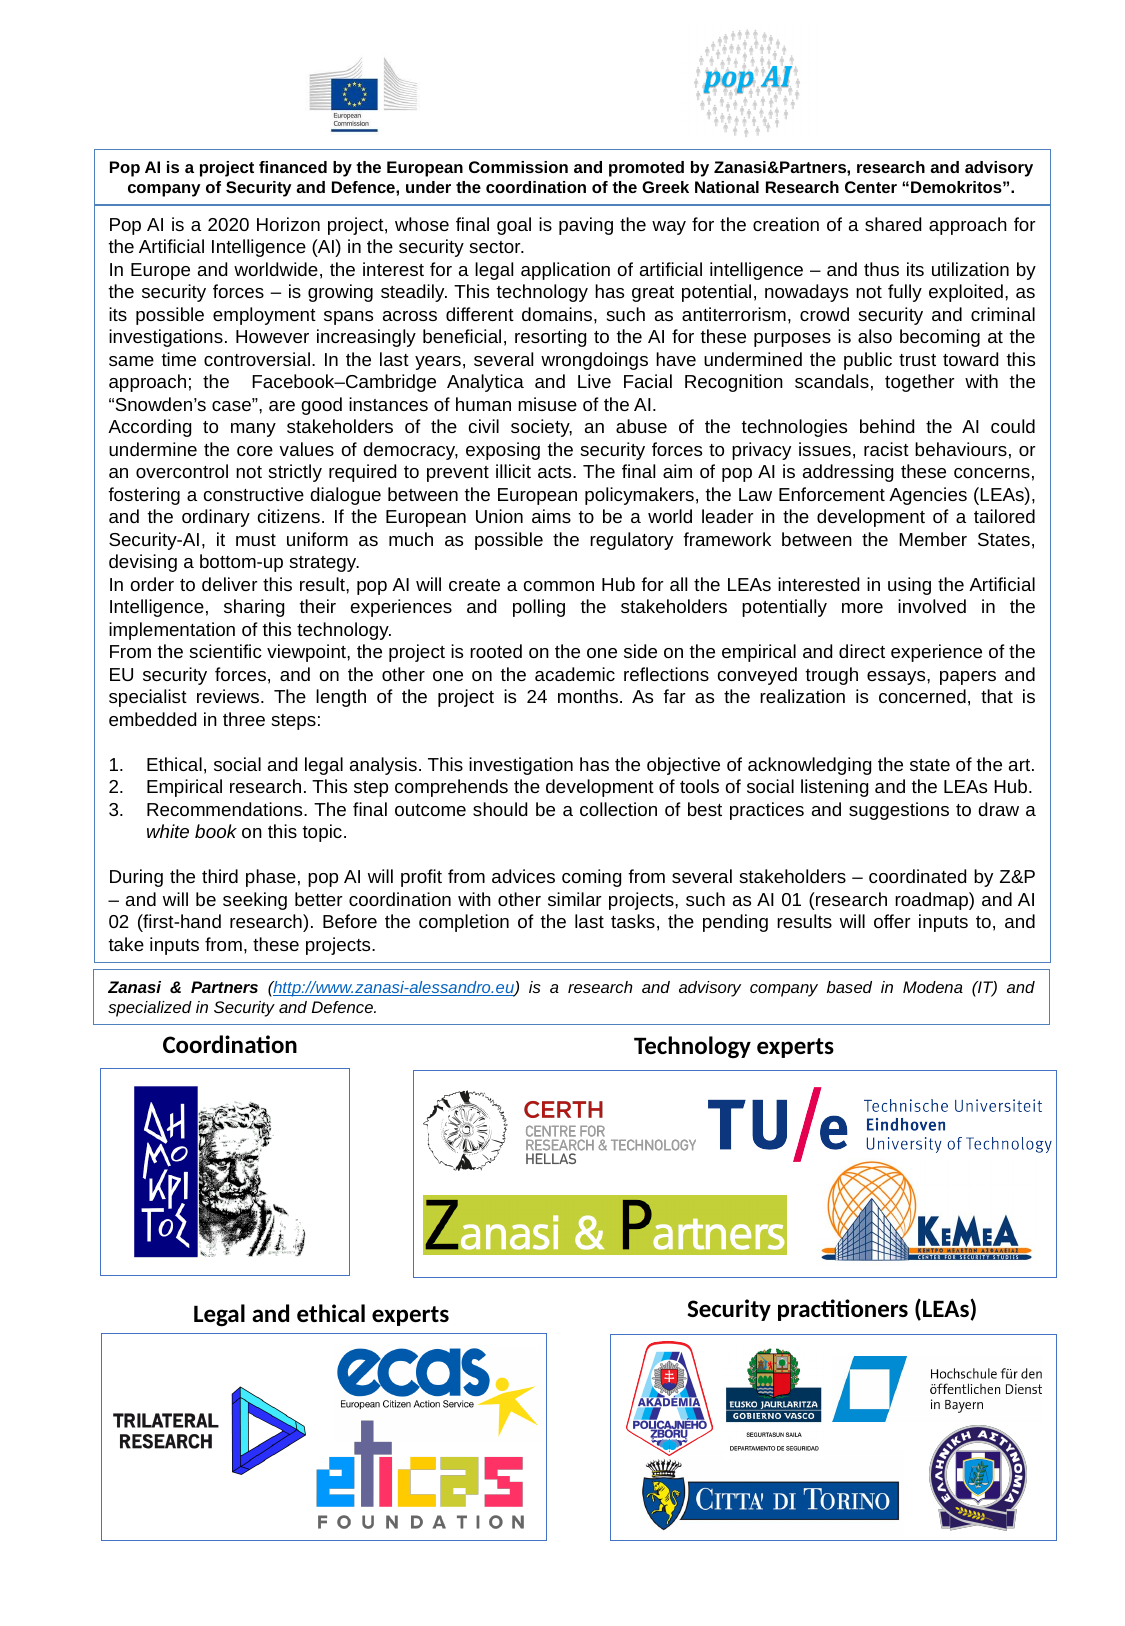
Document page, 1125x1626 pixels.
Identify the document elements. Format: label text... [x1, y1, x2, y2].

text_box Zanasi & Partners (http://www.zanasi-alessandro.eu) is a research and advisory company based in Modena (IT) and specialized in Security and Defence. [93, 969, 1050, 1025]
text_box [100, 1333, 547, 1541]
text_box Pop AI is a 2020 Horizon project, whose final goal is paving the way for the creation of a shared approach for the Artificial Intelligence (AI) in the security sector. In Europe and worldwide, the interest for a legal application of artificial intelligence – and thus its utilization by the security forces – is growing steadily. This technology has great potential, nowadays not fully exploited, as its possible employment spans across different domains, such as antiterrorism, crowd security and criminal investigations. However increasingly beneficial, resorting to the AI for these purposes is also becoming at the same time controversial. In the last years, several wrongdoings have undermined the public trust toward this approach; the Facebook–Cambridge Analytica and Live Facial Recognition scandals, together with the “Snowden’s case”, are good instances of human misuse of the AI. According to many stakeholders of the civil society, an abuse of the technologies behind the AI could undermine the core values of democracy, exposing the security forces to privacy issues, racist behaviours, or an overcontrol not strictly required to prevent illicit acts. The final aim of pop AI is addressing these concerns, fostering a constructive dialogue between the European policymakers, the Law Enforcement Agencies (LEAs), and the ordinary citizens. If the European Union aims to be a world leader in the development of a tailored Security-AI, it must uniform as much as possible the regulatory framework between the Member States, devising a bottom-up strategy. In order to deliver this result, pop AI will create a common Hub for all the LEAs interested in using the Artificial Intelligence, sharing their experiences and polling the stakeholders potentially more involved in the implementation of this technology. From the scientific viewpoint, the project is rooted on the one side on the empirical and direct experience of the EU security forces, and on the other one on the academic reflections conveyed trough essays, papers and specialist reviews. The length of the project is 24 months. As far as the realization is concerned, that is embedded in three steps: Ethical, social and legal analysis. This investigation has the objective of acknowledging the state of the art. Empirical research. This step comprehends the development of tools of social listening and the LEAs Hub. Recommendations. The final outcome should be a collection of best practices and suggestions to draw a white book on this topic. During the third phase, pop AI will profit from advices coming from several stakeholders – coordinated by Z&P – and will be seeking better coordination with other similar projects, such as AI 01 (research roadmap) and AI 02 (first-hand research). Before the completion of the last tasks, the pending results will offer inputs to, and take inputs from, these projects. [93, 205, 1051, 963]
picture [621, 1330, 904, 1536]
picture [832, 1356, 1042, 1422]
text_box [413, 1070, 1057, 1277]
picture [113, 1386, 306, 1475]
text_box Security practitioners (LEAs) [609, 1285, 1055, 1330]
picture [680, 25, 817, 141]
picture [313, 1345, 543, 1532]
picture [929, 1425, 1027, 1531]
picture [708, 1087, 1052, 1265]
text_box [100, 1068, 105, 1276]
picture [281, 53, 443, 135]
text_box [334, 1068, 350, 1276]
picture [423, 1195, 787, 1255]
text_box [609, 1334, 1057, 1541]
picture [423, 1090, 696, 1172]
picture [105, 1057, 334, 1286]
text_box Legal and ethical experts [98, 1290, 545, 1336]
text_box Coordination [105, 1025, 355, 1067]
text_box Pop AI is a project financed by the European Commission and promoted by Zanasi&Partners, research and advisory company of Security and Defence, under the coordination of the Greek National Research Center “Demokritos”. [93, 149, 1051, 204]
text_box Technology experts [413, 1022, 1055, 1067]
